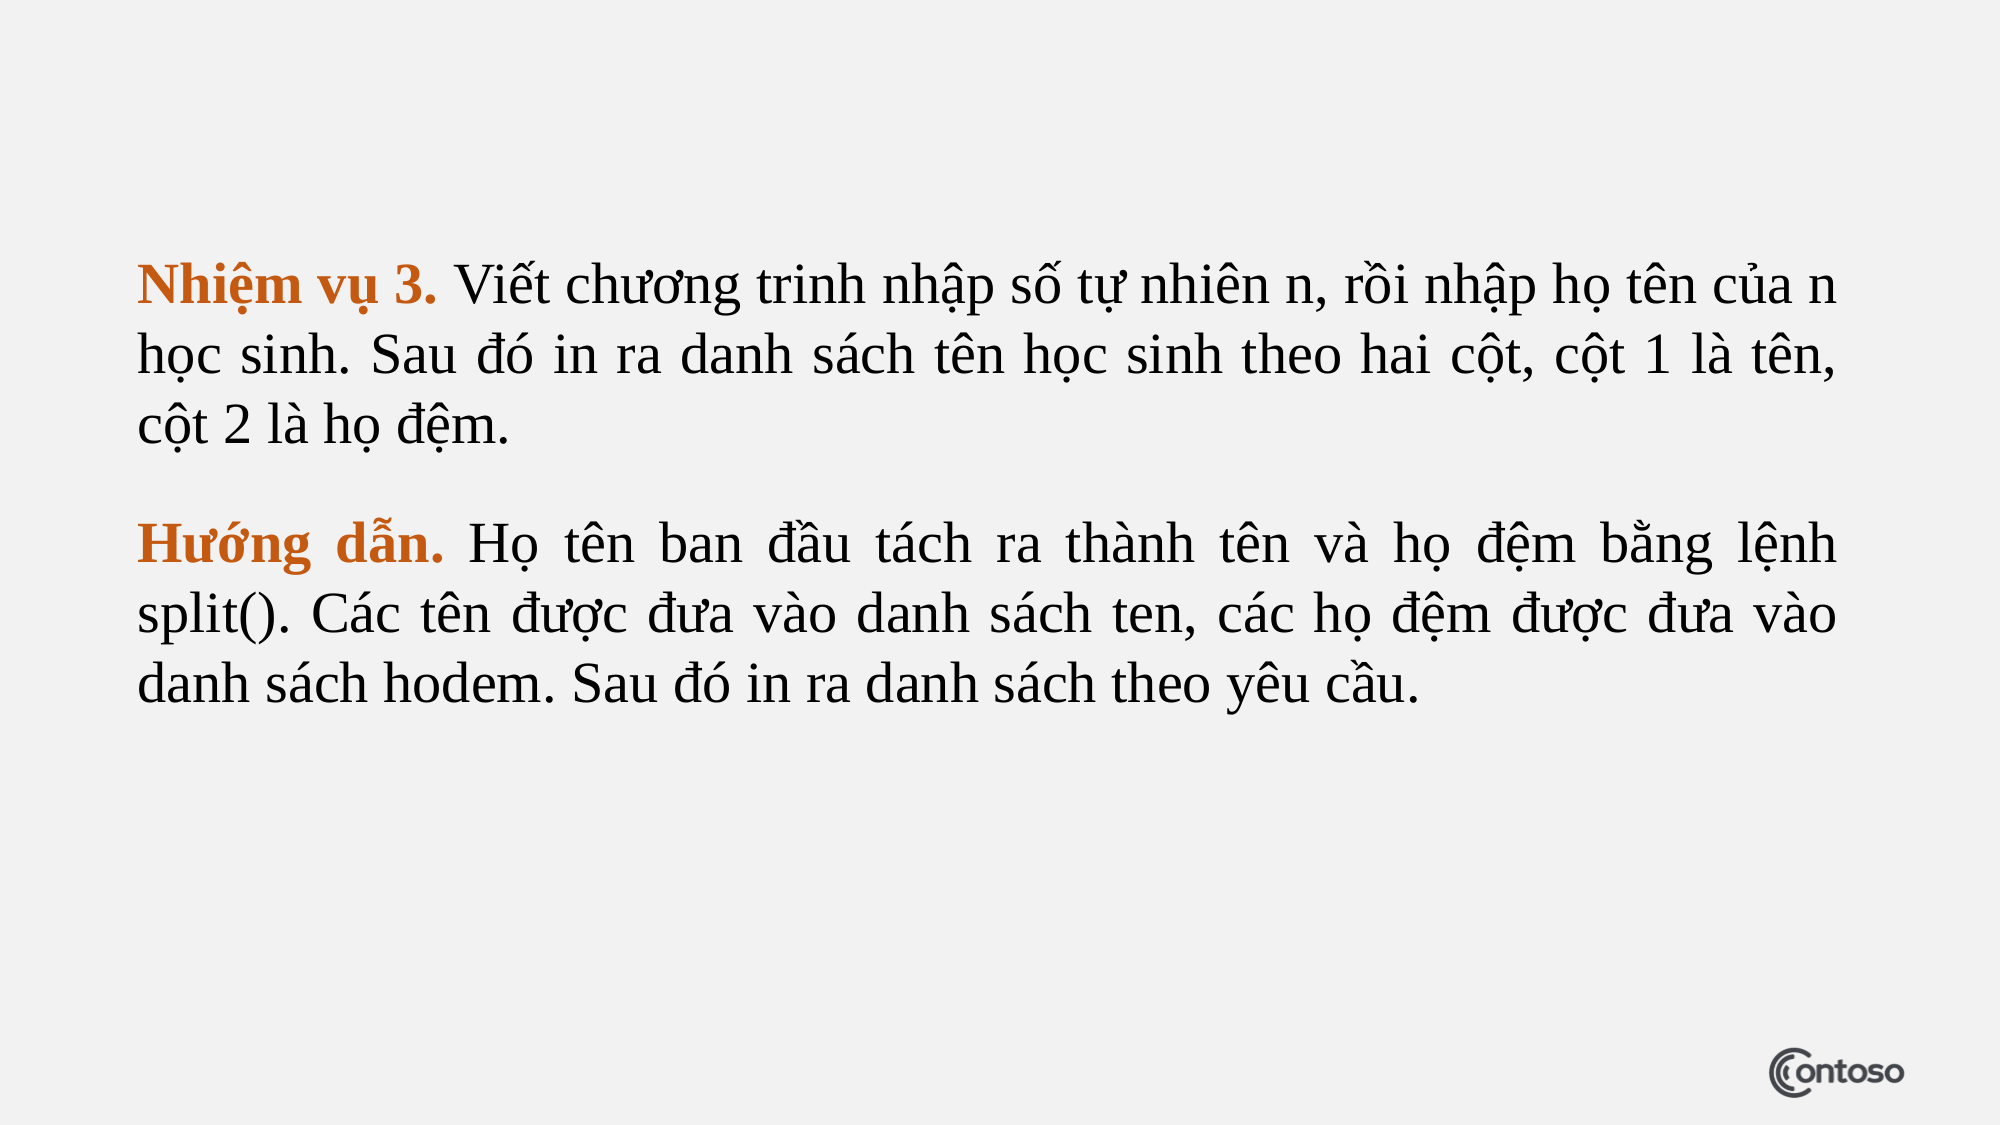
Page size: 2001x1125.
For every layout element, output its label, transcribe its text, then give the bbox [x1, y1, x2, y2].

text_box Nhiệm vụ 3. Viết chương trinh nhập số tự nhiên n, rồi nhập họ tên của n học sinh. Sau đó in ra danh sách tên học sinh theo hai cột, cột 1 là tên, cột 2 là họ đệm. Hướng dẫn. Họ tên ban đầu tách ra thành tên và họ đệm bằng lệnh split(). Các tên được đưa vào danh sách ten, các họ đệm được đưa vào danh sách hodem. Sau đó in ra danh sách theo yêu cầu. [123, 237, 1854, 722]
